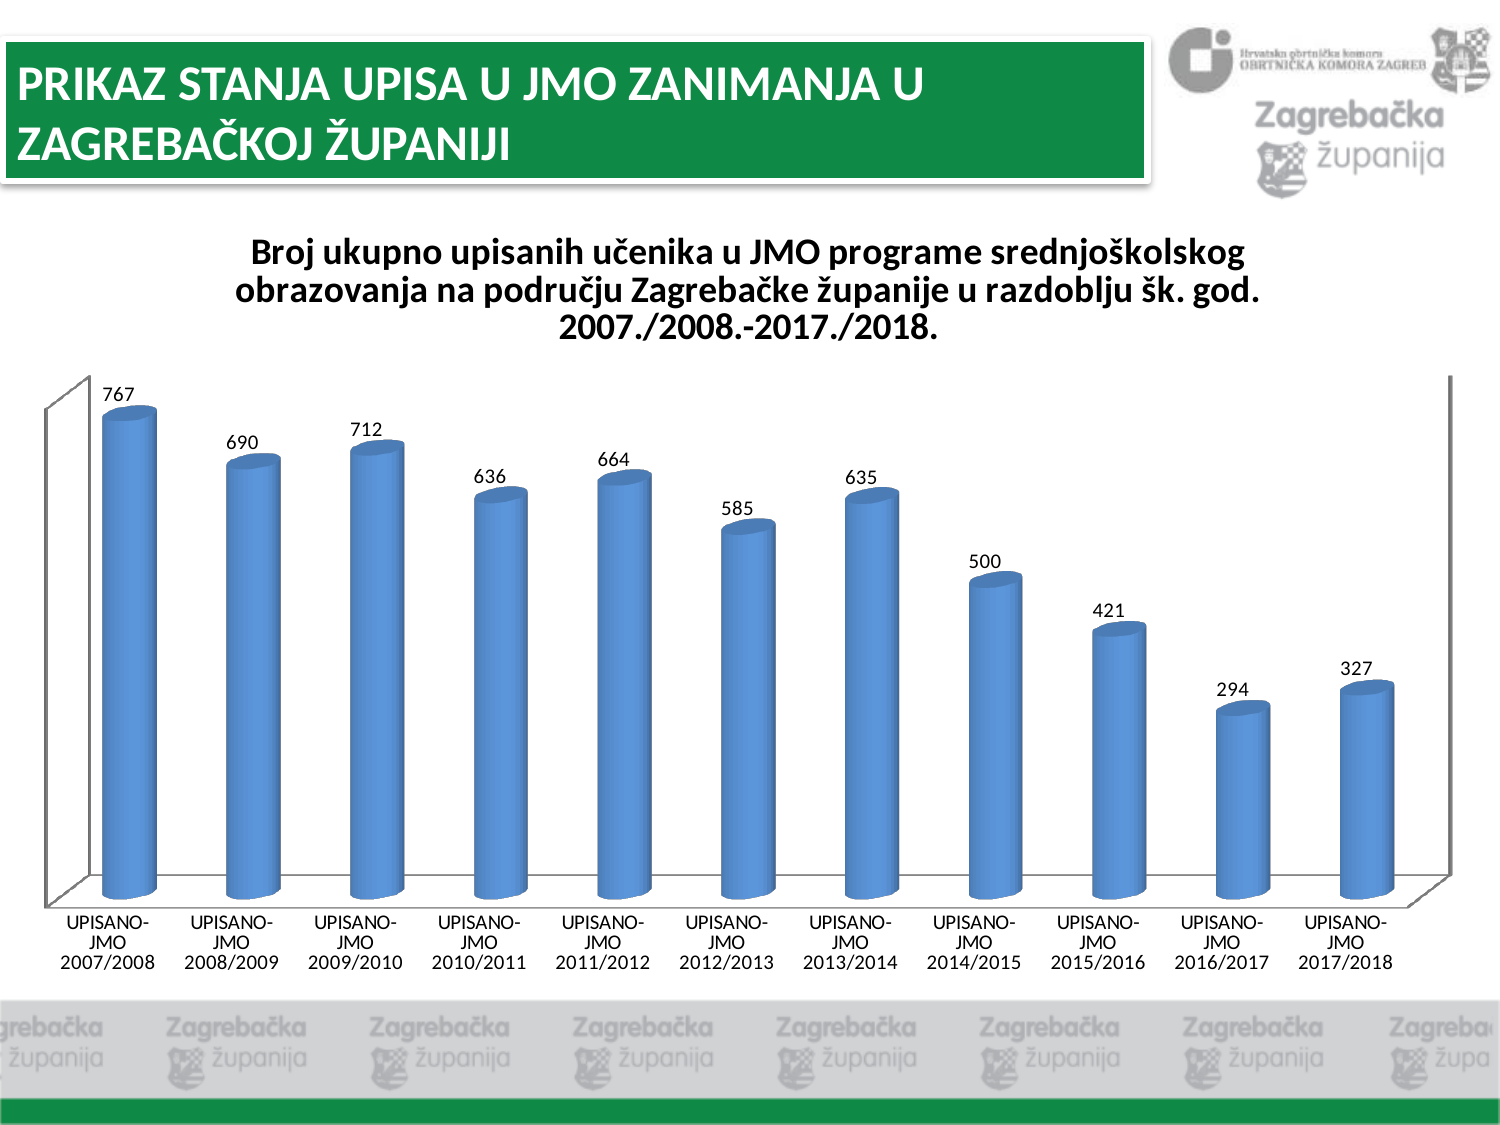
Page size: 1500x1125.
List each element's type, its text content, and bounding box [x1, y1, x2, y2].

picture [0, 0, 1500, 1125]
chart [2, 201, 1495, 991]
text_box PRIKAZ STANJA UPISA U JMO ZANIMANJA U ZAGREBAČKOJ ŽUPANIJI [0, 36, 1151, 184]
